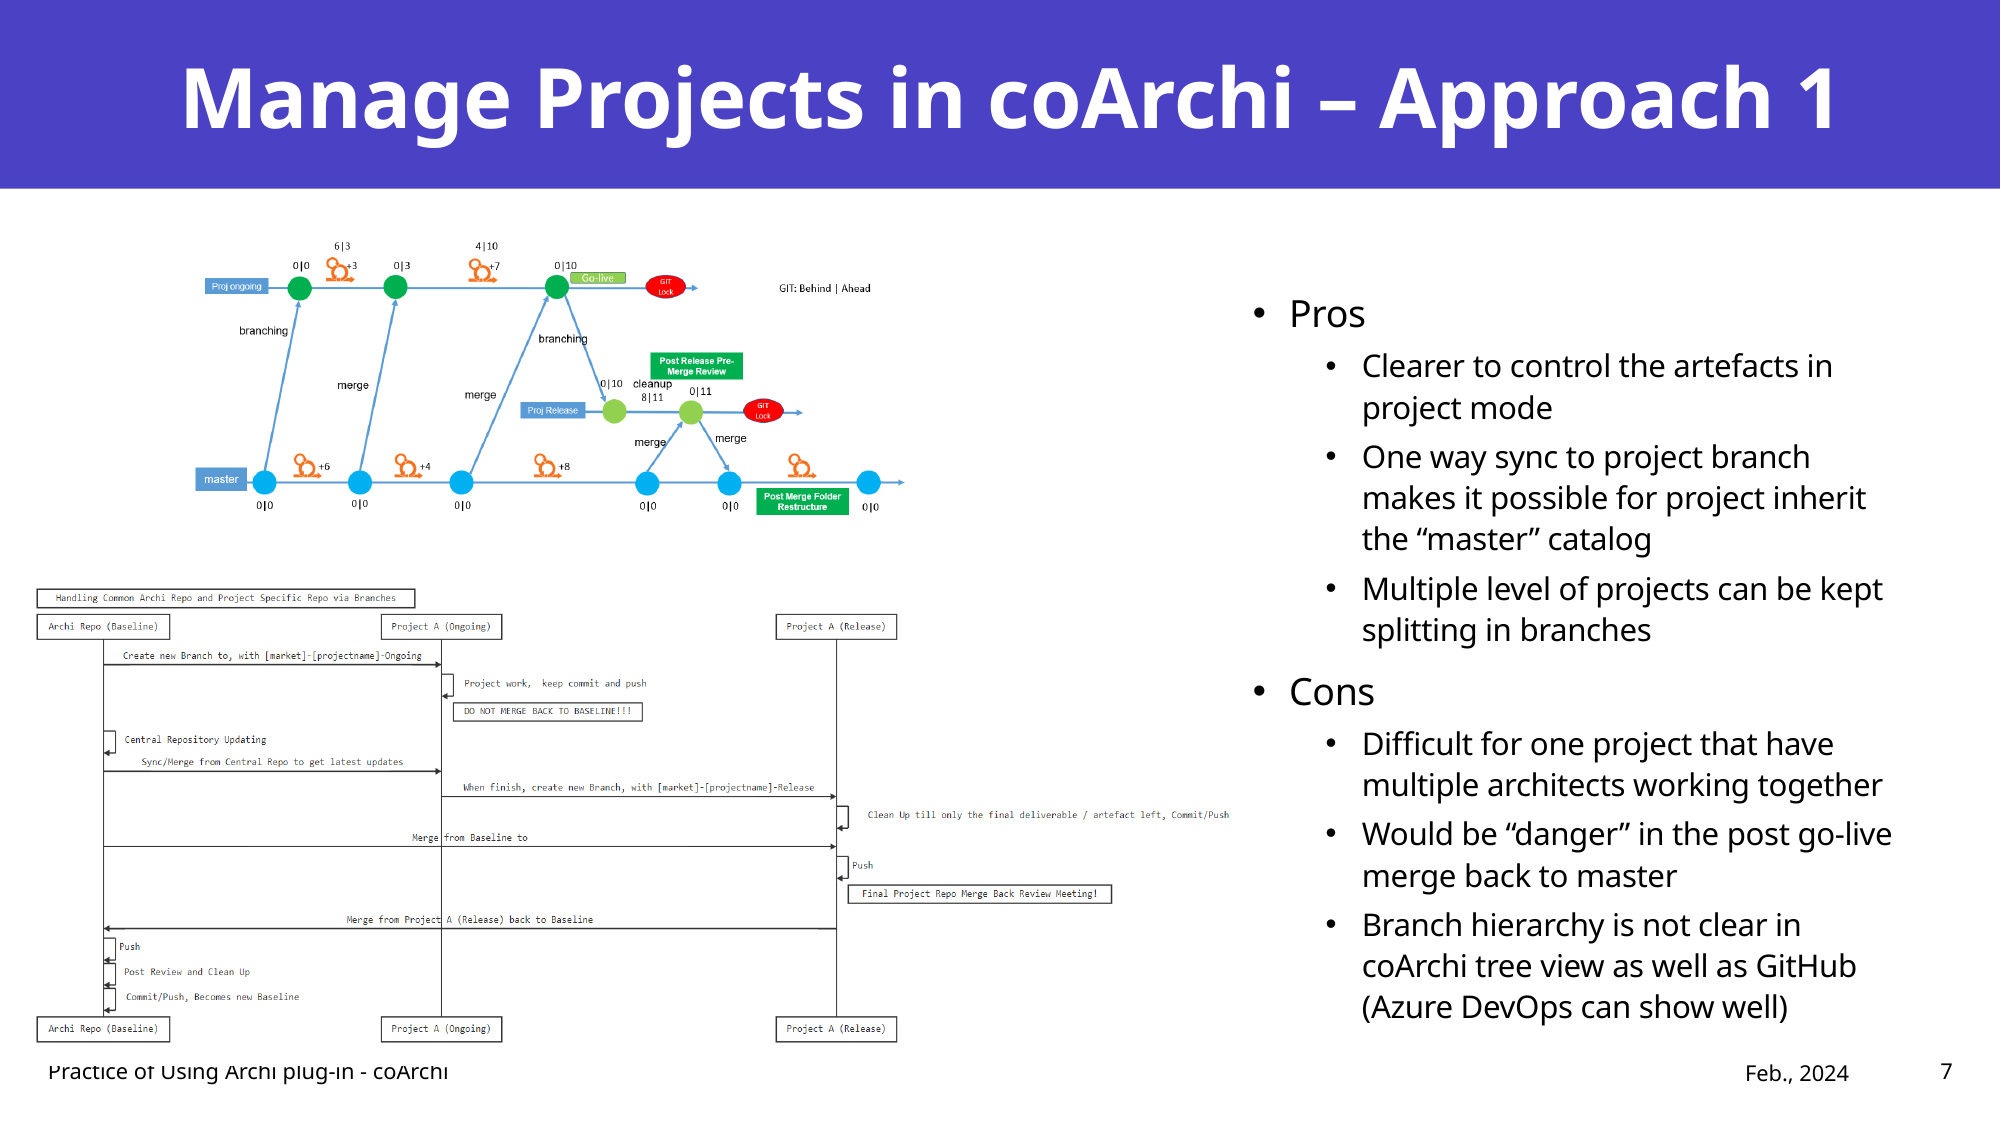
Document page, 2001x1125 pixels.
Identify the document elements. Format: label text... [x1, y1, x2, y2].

slide_number 7 [1864, 1042, 1968, 1103]
title Manage Projects in coArchi – Approach 1 [164, 31, 1903, 159]
picture [24, 581, 1238, 1066]
footer Practice of Using Archi plug-in - coArchi [33, 1066, 827, 1103]
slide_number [1150, 1042, 1864, 1103]
picture [192, 235, 909, 525]
list Pros Clearer to control the artefacts in project mode One way sync to project branch makes it possible for project inherit the “master” catalog Multiple level of projects can be kept splitting in branches Cons Difficult for one project that have multiple architects working together Would be “danger” in the post go-live merge back to master Branch hierarchy is not clear in coArchi tree view as well as GitHub (Azure DevOps can show well) [1237, 278, 1921, 1042]
